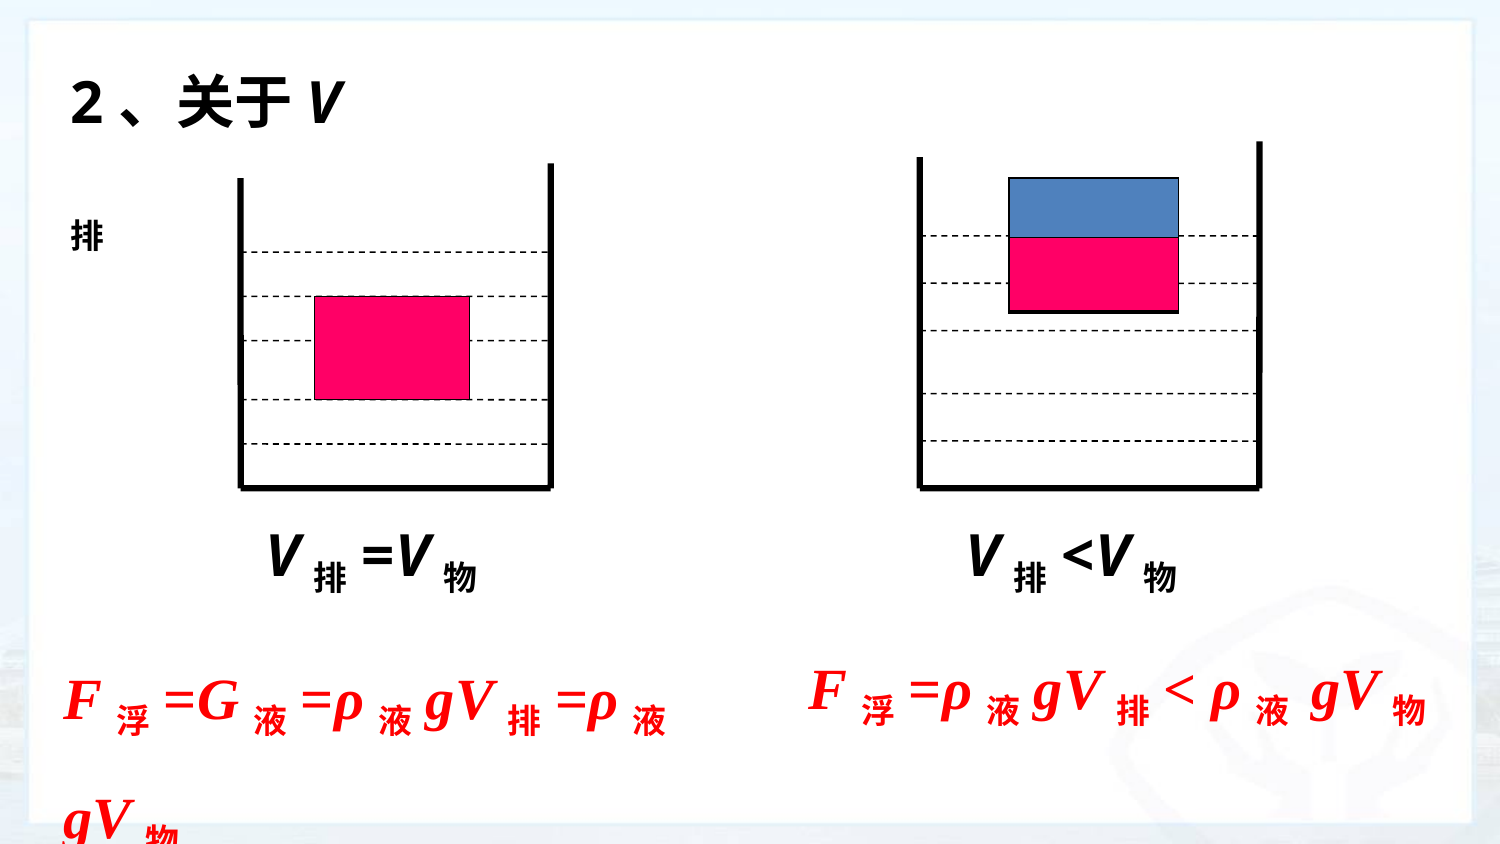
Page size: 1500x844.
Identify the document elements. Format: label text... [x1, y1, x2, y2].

text_box V排=V物 [196, 510, 547, 605]
picture [0, 0, 1500, 844]
text_box V排<V物 [890, 510, 1253, 605]
text_box 2、关于V排 [56, 23, 396, 263]
text_box F浮=ρ液gV排< ρ液 gV物 [793, 643, 1442, 738]
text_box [919, 140, 1260, 489]
text_box F浮=G液=ρ液gV排=ρ液gV物 [48, 613, 706, 844]
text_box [240, 163, 551, 489]
